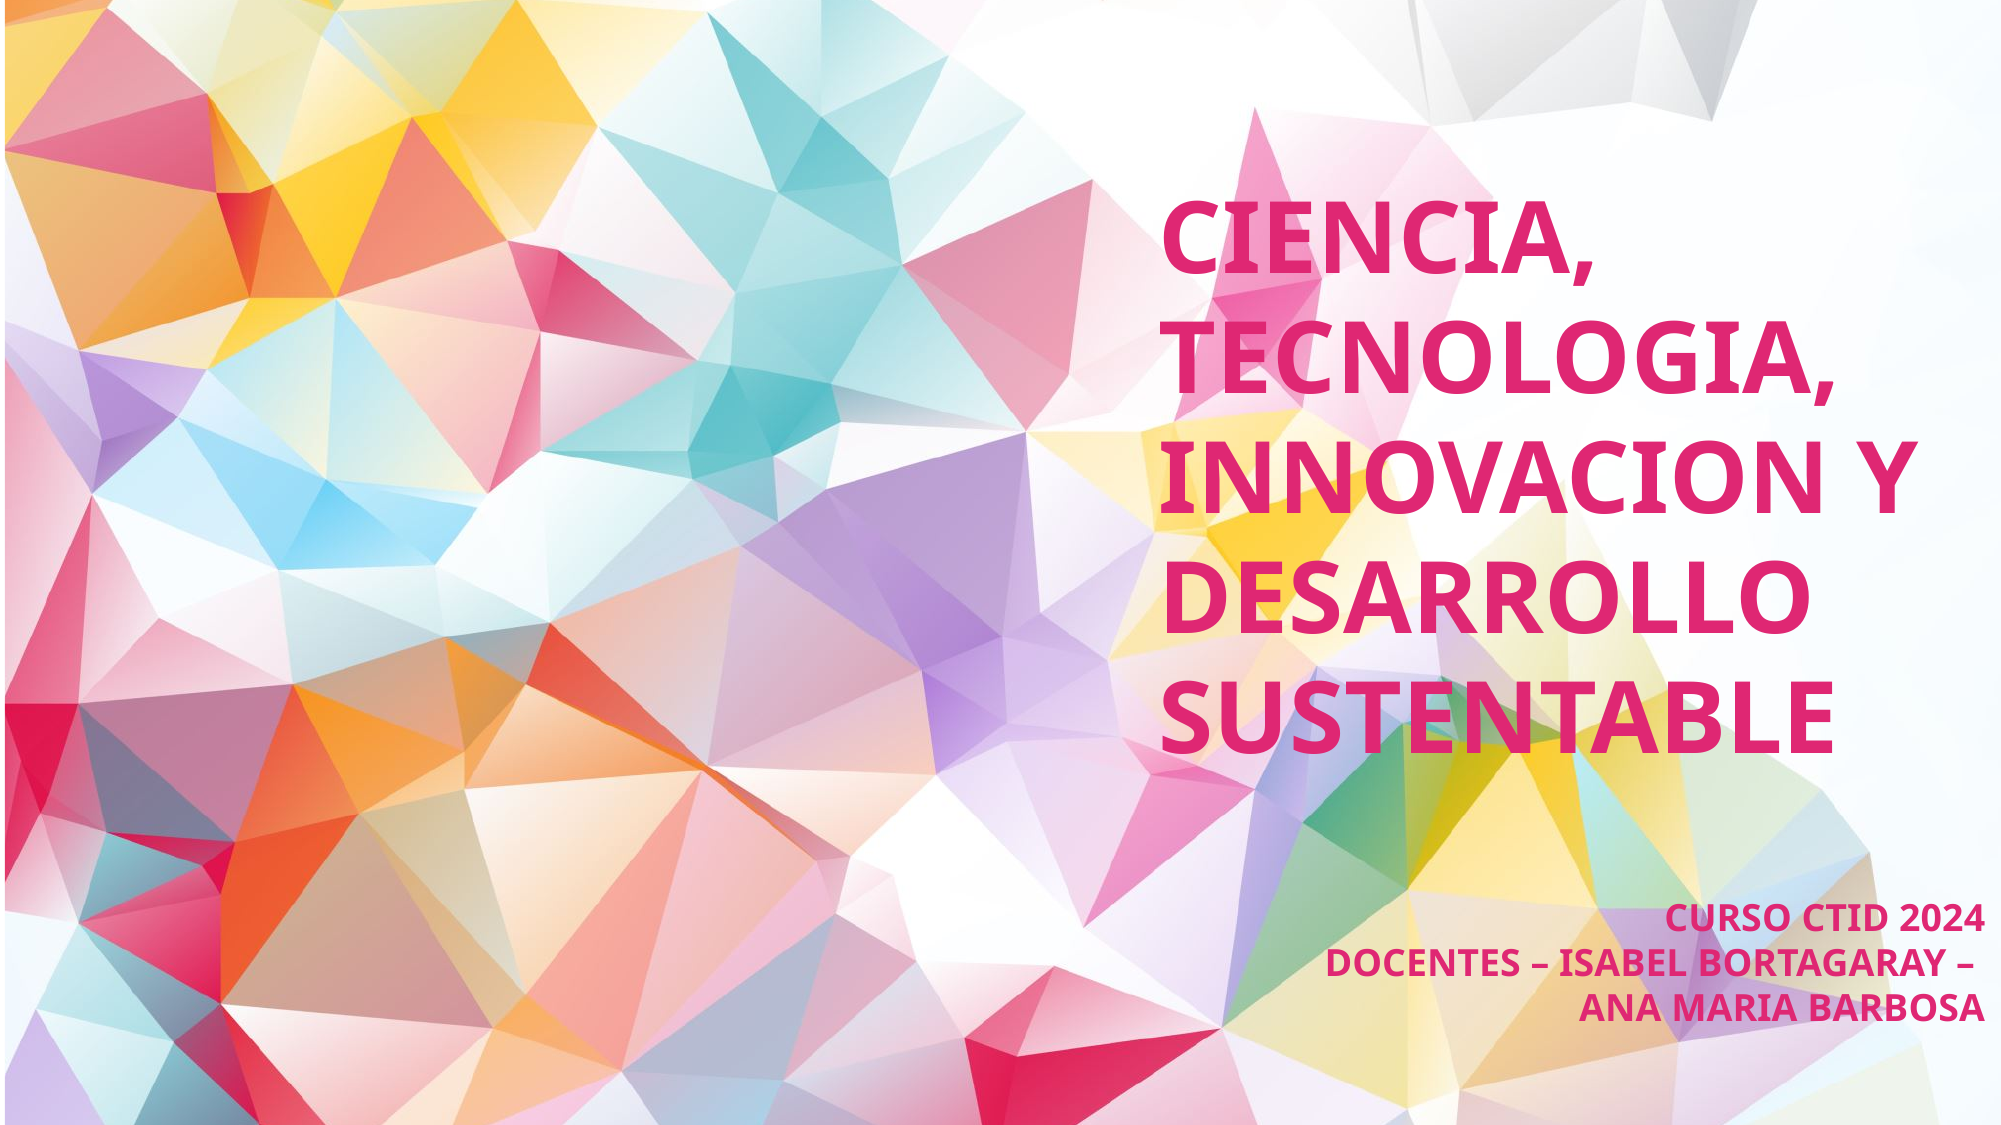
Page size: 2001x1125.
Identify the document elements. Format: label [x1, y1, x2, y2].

text_box [0, 0, 4, 1125]
picture [4, 0, 2001, 1125]
